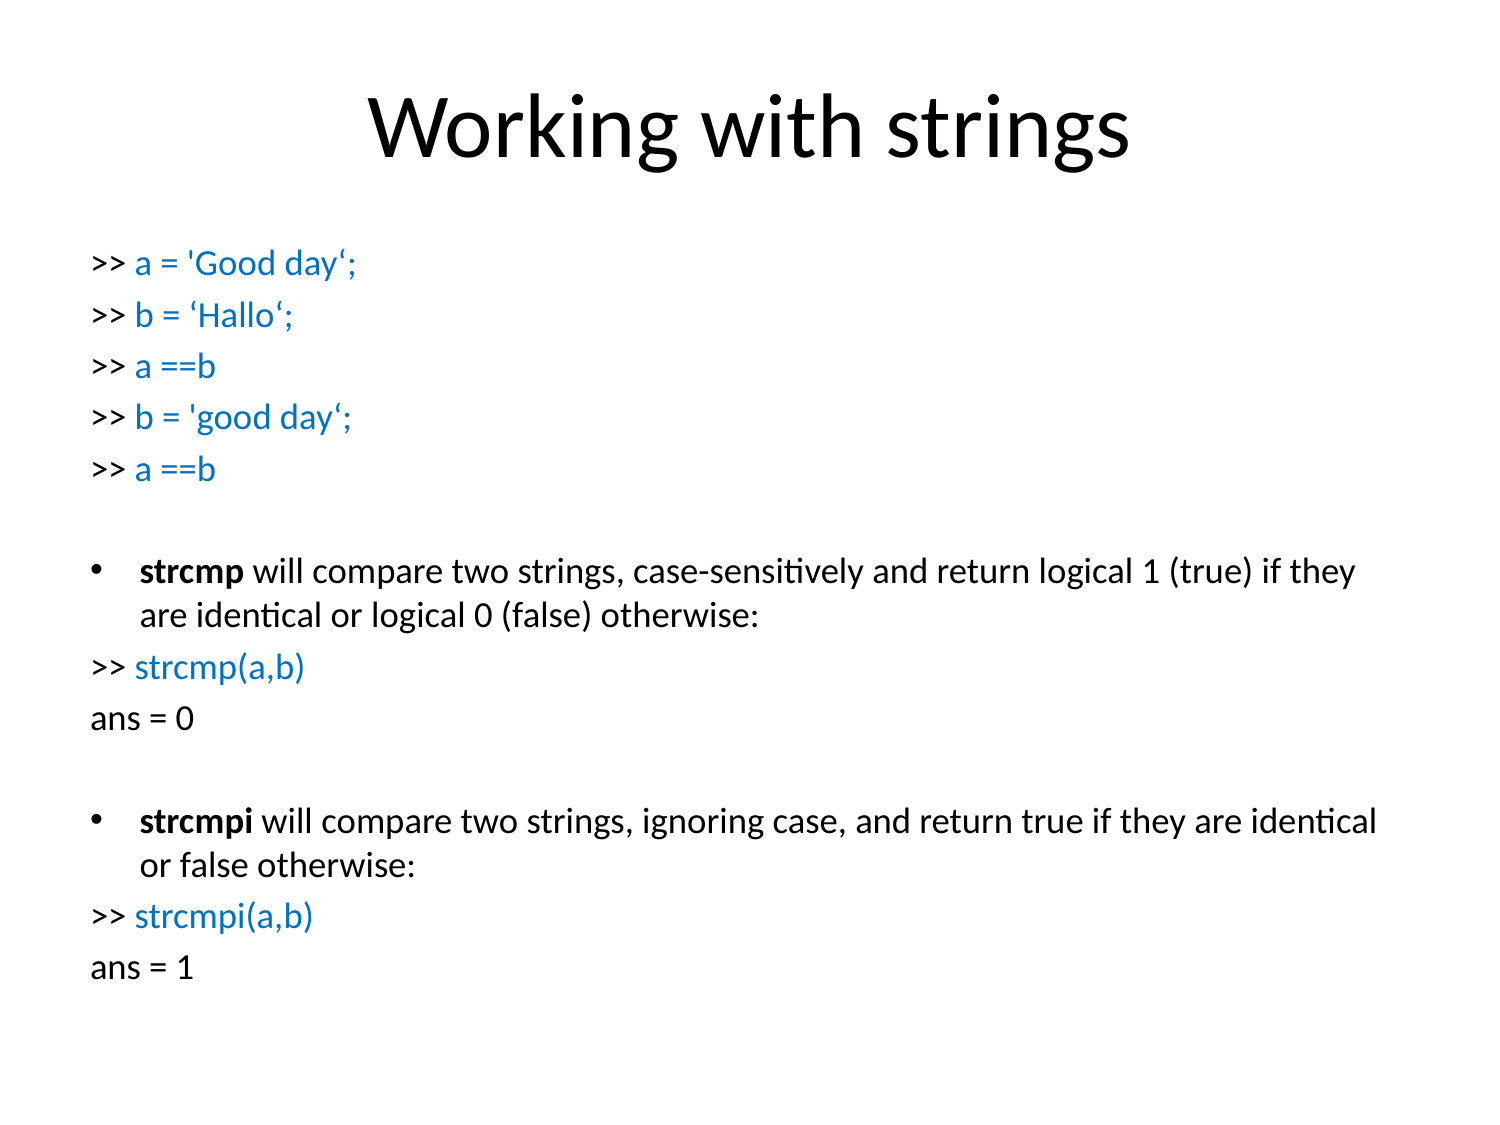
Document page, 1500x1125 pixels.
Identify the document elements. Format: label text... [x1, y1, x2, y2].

list >> a = 'Good day‘; >> b = ‘Hallo‘; >> a ==b >> b = 'good day‘; >> a ==b strcmp will compare two strings, case-sensitively and return logical 1 (true) if they are identical or logical 0 (false) otherwise: >> strcmp(a,b) ans = 0 strcmpi will compare two strings, ignoring case, and return true if they are identical or false otherwise: >> strcmpi(a,b) ans = 1 [75, 231, 1425, 1005]
title Working with strings [75, 45, 1425, 197]
